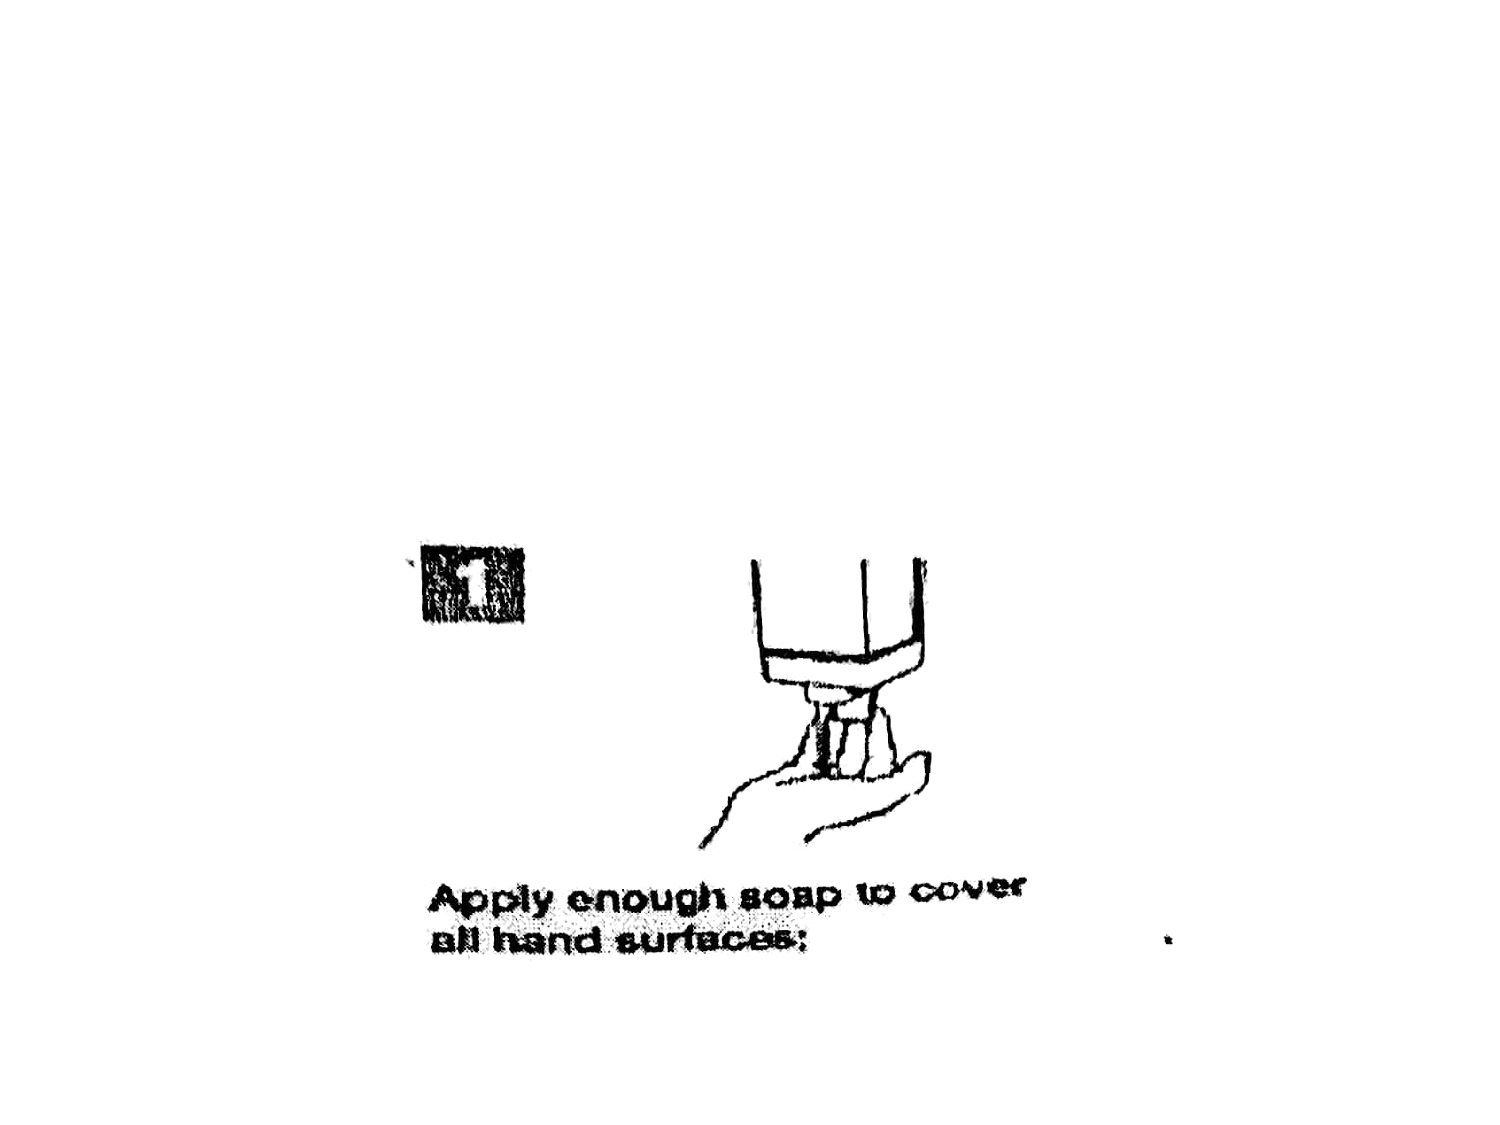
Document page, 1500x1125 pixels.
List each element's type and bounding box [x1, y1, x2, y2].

list [283, 262, 1217, 1006]
